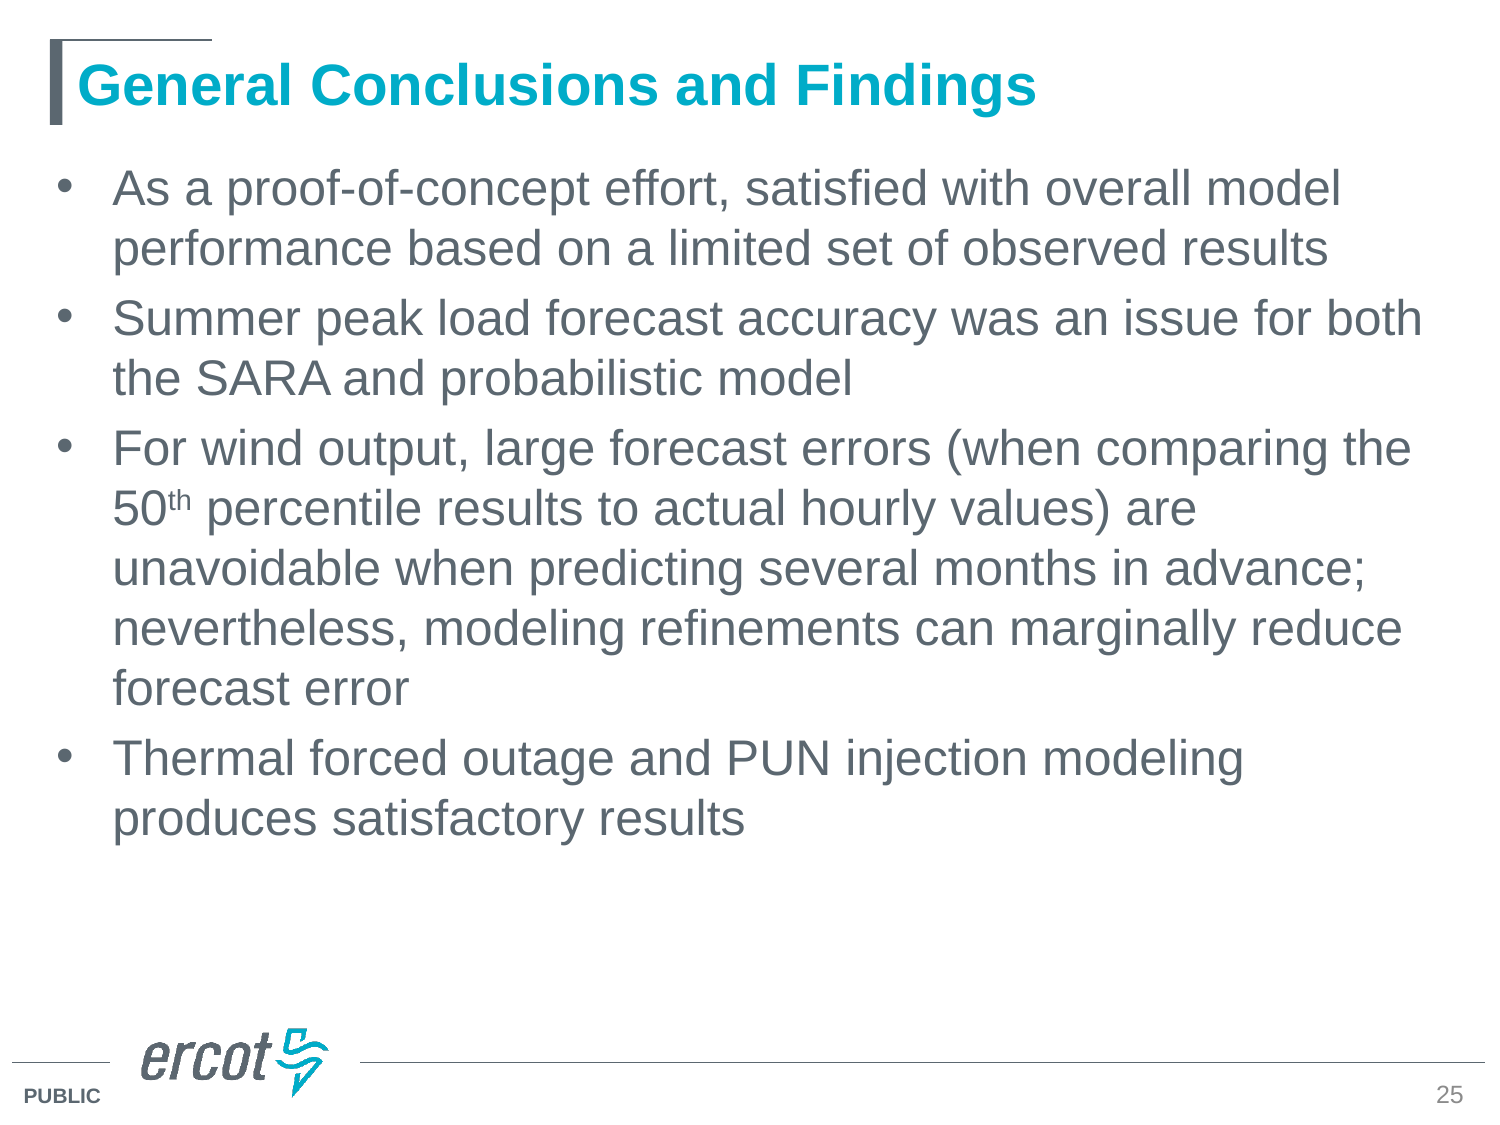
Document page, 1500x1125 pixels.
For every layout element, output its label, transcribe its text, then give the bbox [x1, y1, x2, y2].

text_box As a proof-of-concept effort, satisfied with overall model performance based on a limited set of observed results Summer peak load forecast accuracy was an issue for both the SARA and probabilistic model For wind output, large forecast errors (when comparing the 50th percentile results to actual hourly values) are unavoidable when predicting several months in advance; nevertheless, modeling refinements can marginally reduce forecast error Thermal forced outage and PUN injection modeling produces satisfactory results [41, 148, 1442, 950]
picture [137, 1024, 332, 1100]
title General Conclusions and Findings [62, 39, 1450, 140]
slide_number 25 [1412, 1076, 1488, 1112]
